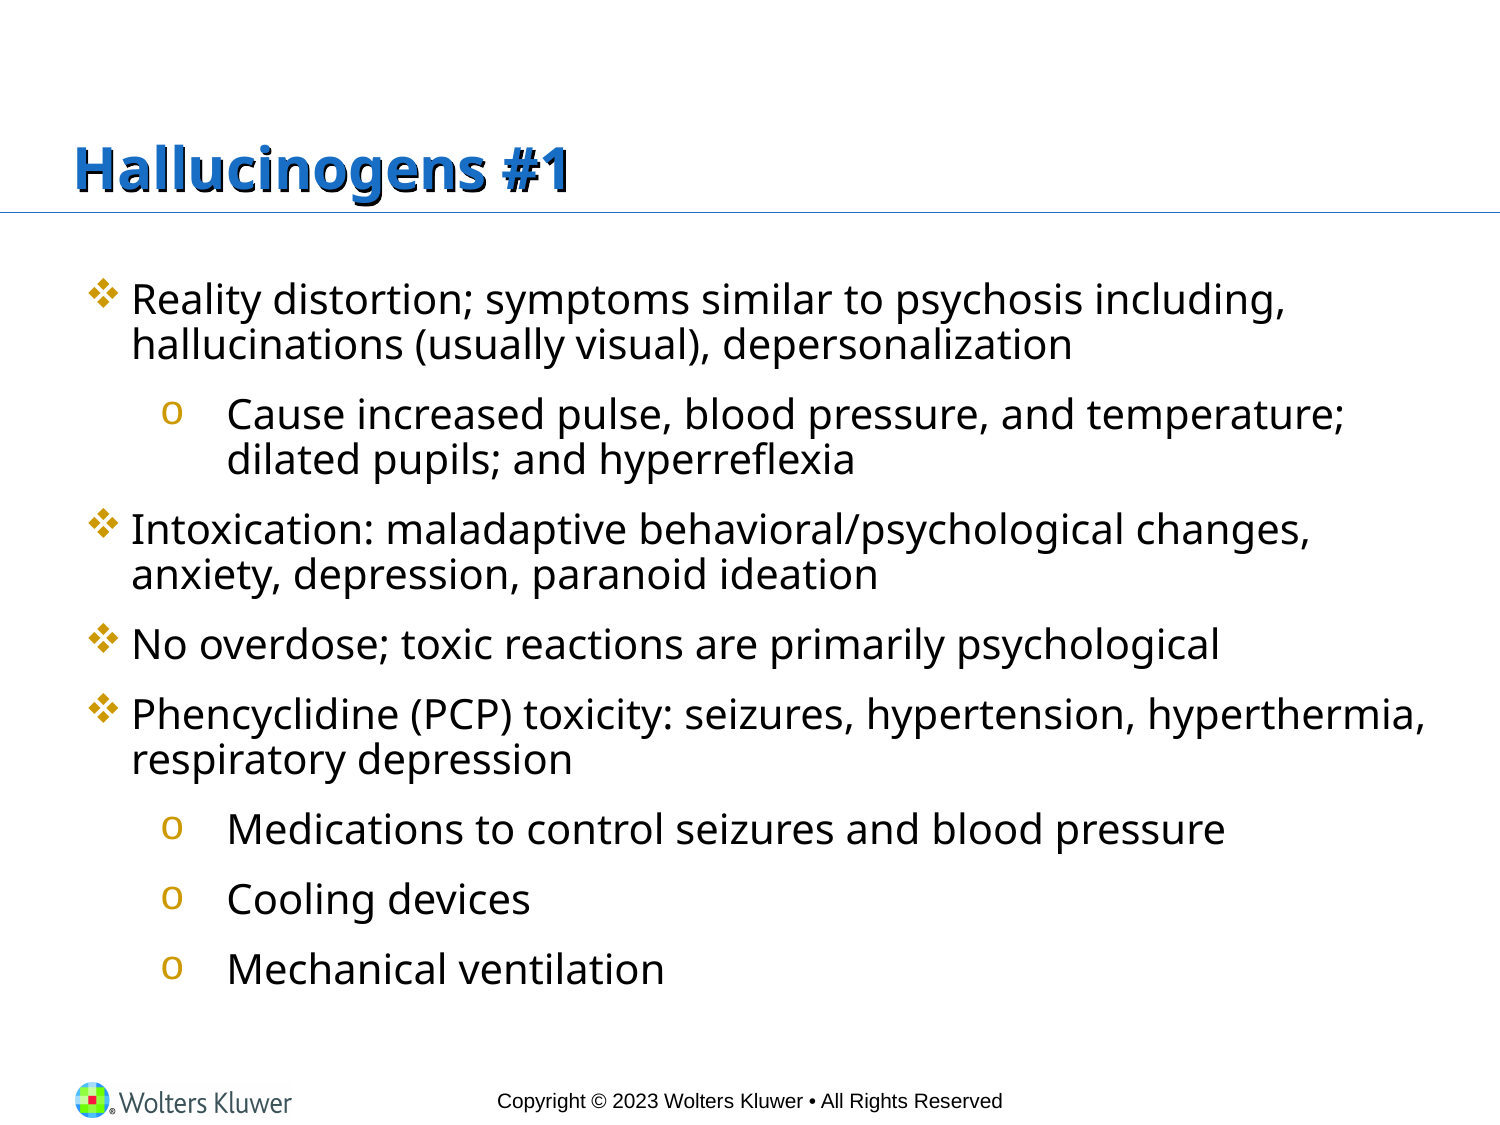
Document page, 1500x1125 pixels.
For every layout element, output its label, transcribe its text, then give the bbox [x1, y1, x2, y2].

title Hallucinogens #1 [72, 138, 1472, 203]
picture [75, 1082, 292, 1118]
list Reality distortion; symptoms similar to psychosis including, hallucinations (usually visual), depersonalization Cause increased pulse, blood pressure, and temperature; dilated pupils; and hyperreflexia Intoxication: maladaptive behavioral/psychological changes, anxiety, depression, paranoid ideation No overdose; toxic reactions are primarily psychological Phencyclidine (PCP) toxicity: seizures, hypertension, hyperthermia, respiratory depression Medications to control seizures and blood pressure Cooling devices Mechanical ventilation [69, 270, 1483, 876]
